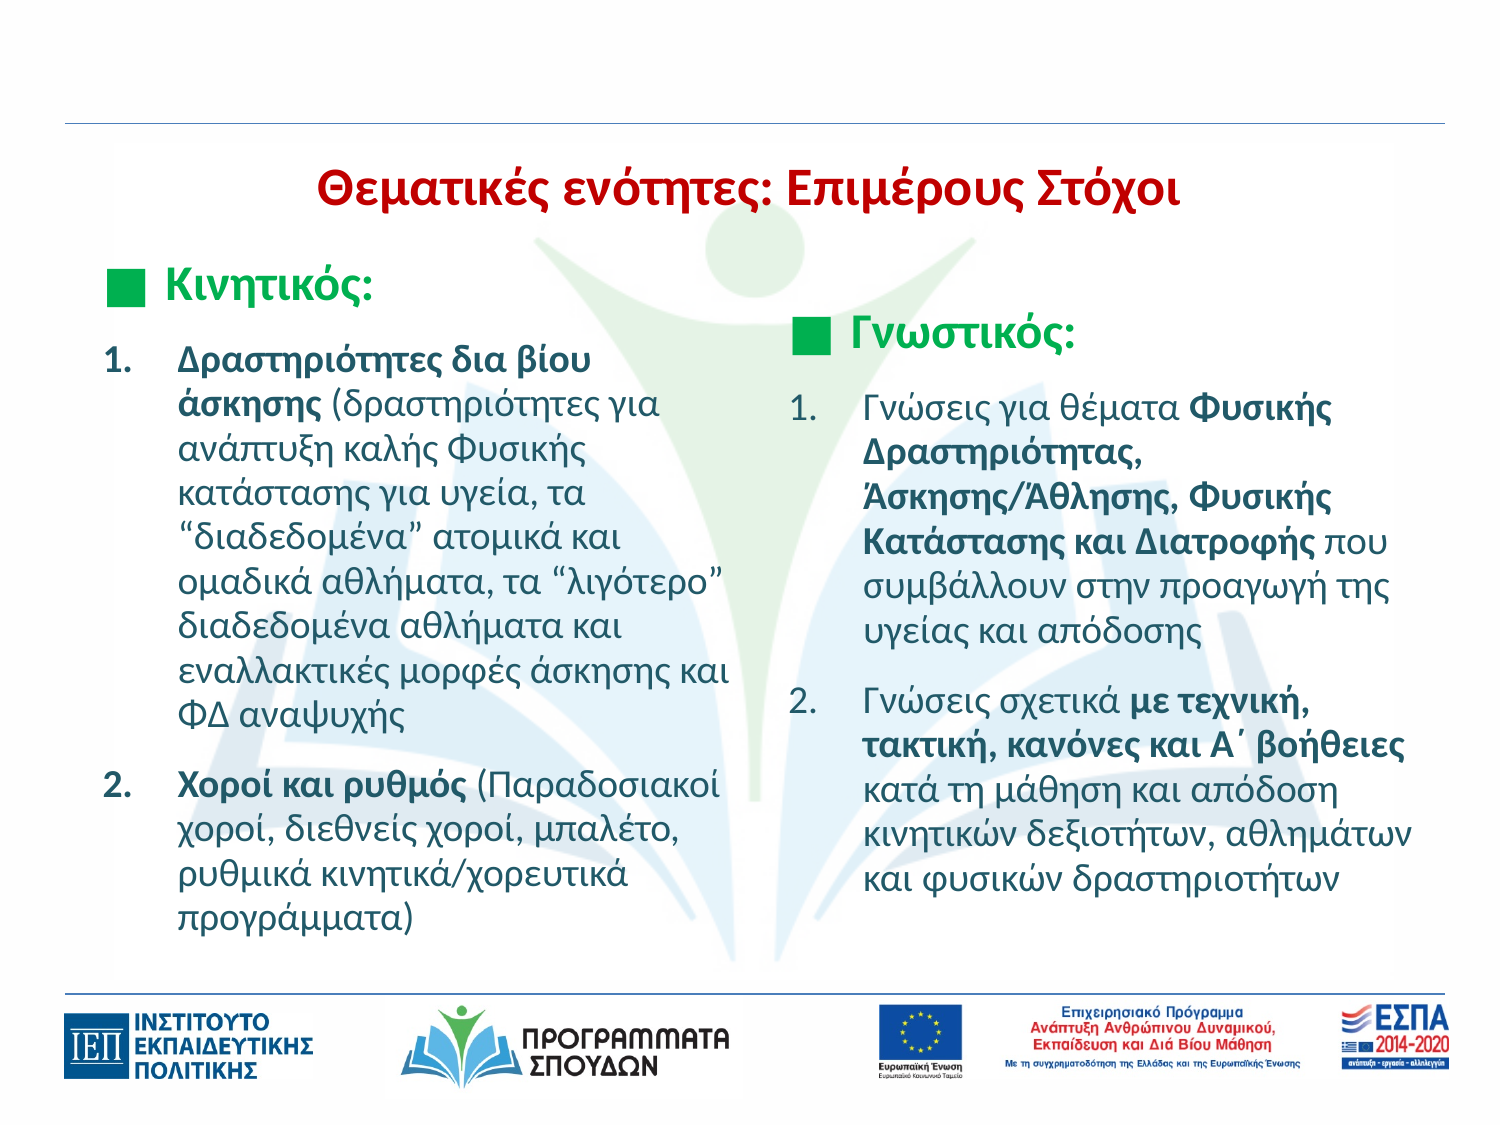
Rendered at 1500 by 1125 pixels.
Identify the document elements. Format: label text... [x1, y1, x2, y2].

picture [879, 1000, 1449, 1079]
list Γνωστικός: Γνώσεις για θέματα Φυσικής Δραστηριότητας, Άσκησης/Άθλησης, Φυσικής Κατάστασης και Διατροφής που συμβάλλουν στην προαγωγή της υγείας και απόδοσης Γνώσεις σχετικά με τεχνική, τακτική, κανόνες και Α΄ βοήθειες κατά τη μάθηση και απόδοση κινητικών δεξιοτήτων, αθλημάτων και φυσικών δραστηριοτήτων [773, 295, 1436, 911]
picture [64, 1013, 313, 1079]
text_box Θεματικές ενότητες: Επιμέρους Στόχοι [302, 144, 1198, 224]
list Κινητικός: Δραστηριότητες δια βίου άσκησης (δραστηριότητες για ανάπτυξη καλής Φυσικής κατάστασης για υγεία, τα “διαδεδομένα” ατομικά και ομαδικά αθλήματα, τα “λιγότερο” διαδεδομένα αθλήματα και εναλλακτικές μορφές άσκησης και ΦΔ αναψυχής Χοροί και ρυθμός (Παραδοσιακοί χοροί, διεθνείς χοροί, μπαλέτο, ρυθμικά κινητικά/χορευτικά προγράμματα) [87, 247, 750, 975]
picture [385, 995, 743, 1099]
